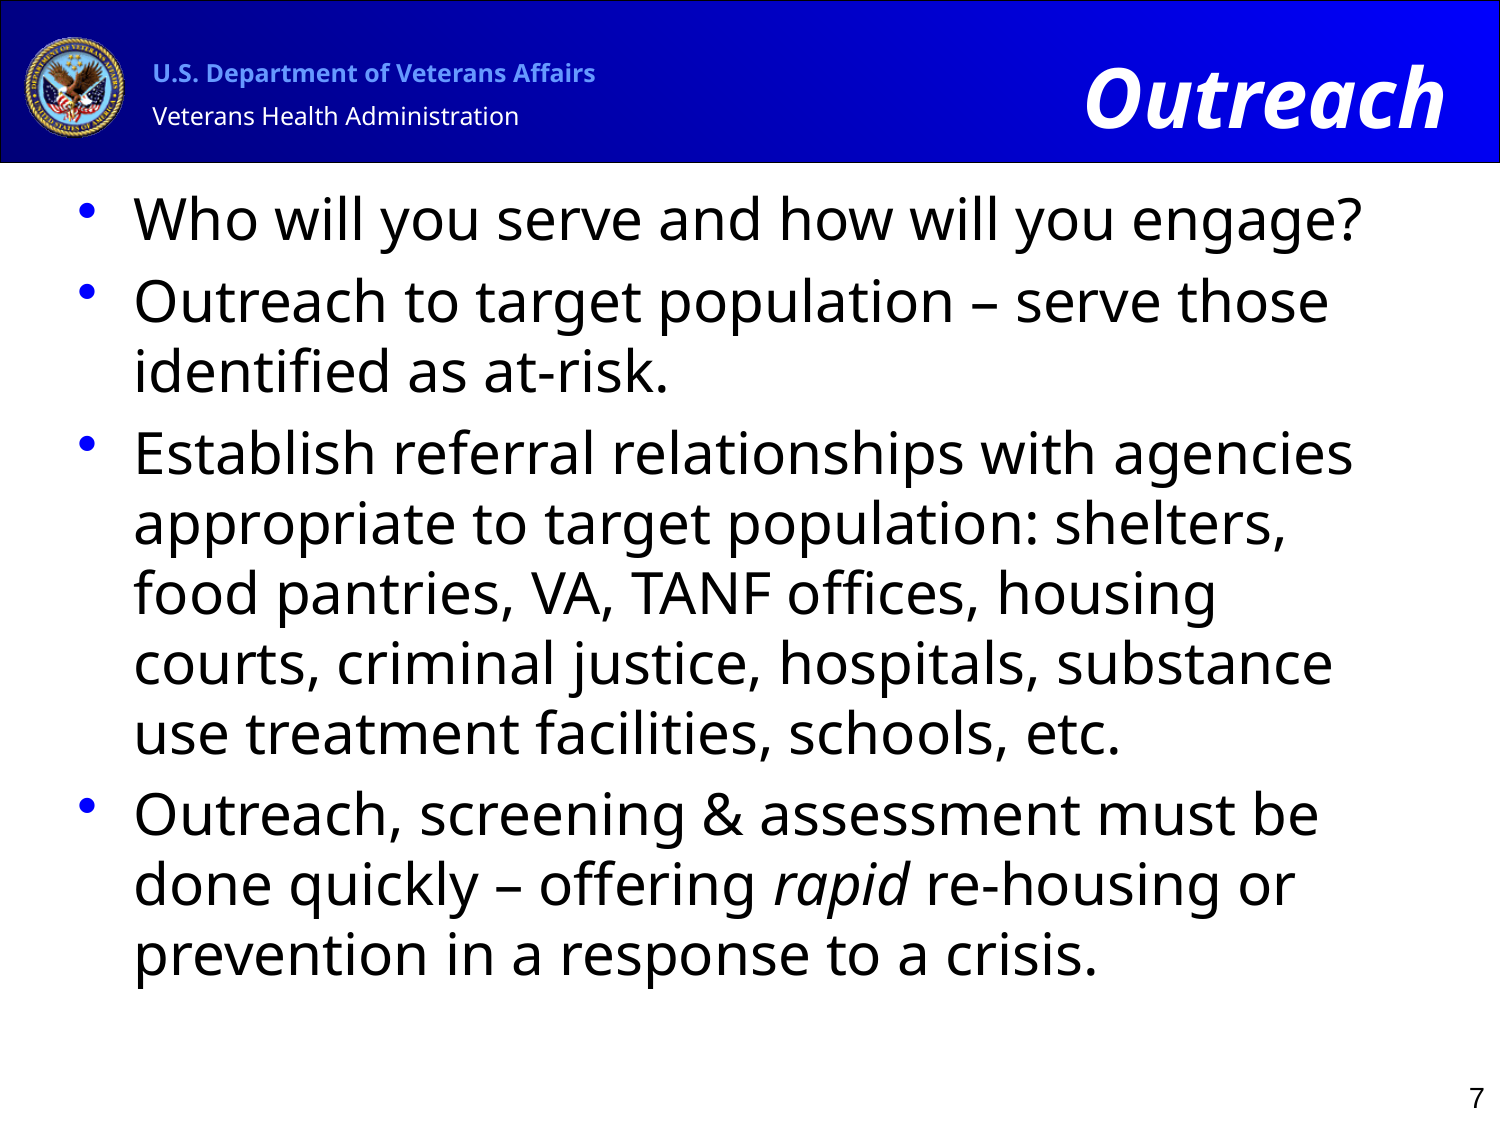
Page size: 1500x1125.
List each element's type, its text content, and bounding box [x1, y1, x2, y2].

text_box Outreach [774, 37, 1463, 153]
picture [24, 37, 125, 138]
list Who will you serve and how will you engage? Outreach to target population – serve those identified as at-risk. Establish referral relationships with agencies appropriate to target population: shelters, food pantries, VA, TANF offices, housing courts, criminal justice, hospitals, substance use treatment facilities, schools, etc. Outreach, screening & assessment must be done quickly – offering rapid re-housing or prevention in a response to a crisis. [62, 174, 1426, 955]
slide_number 7 [1187, 1071, 1500, 1125]
